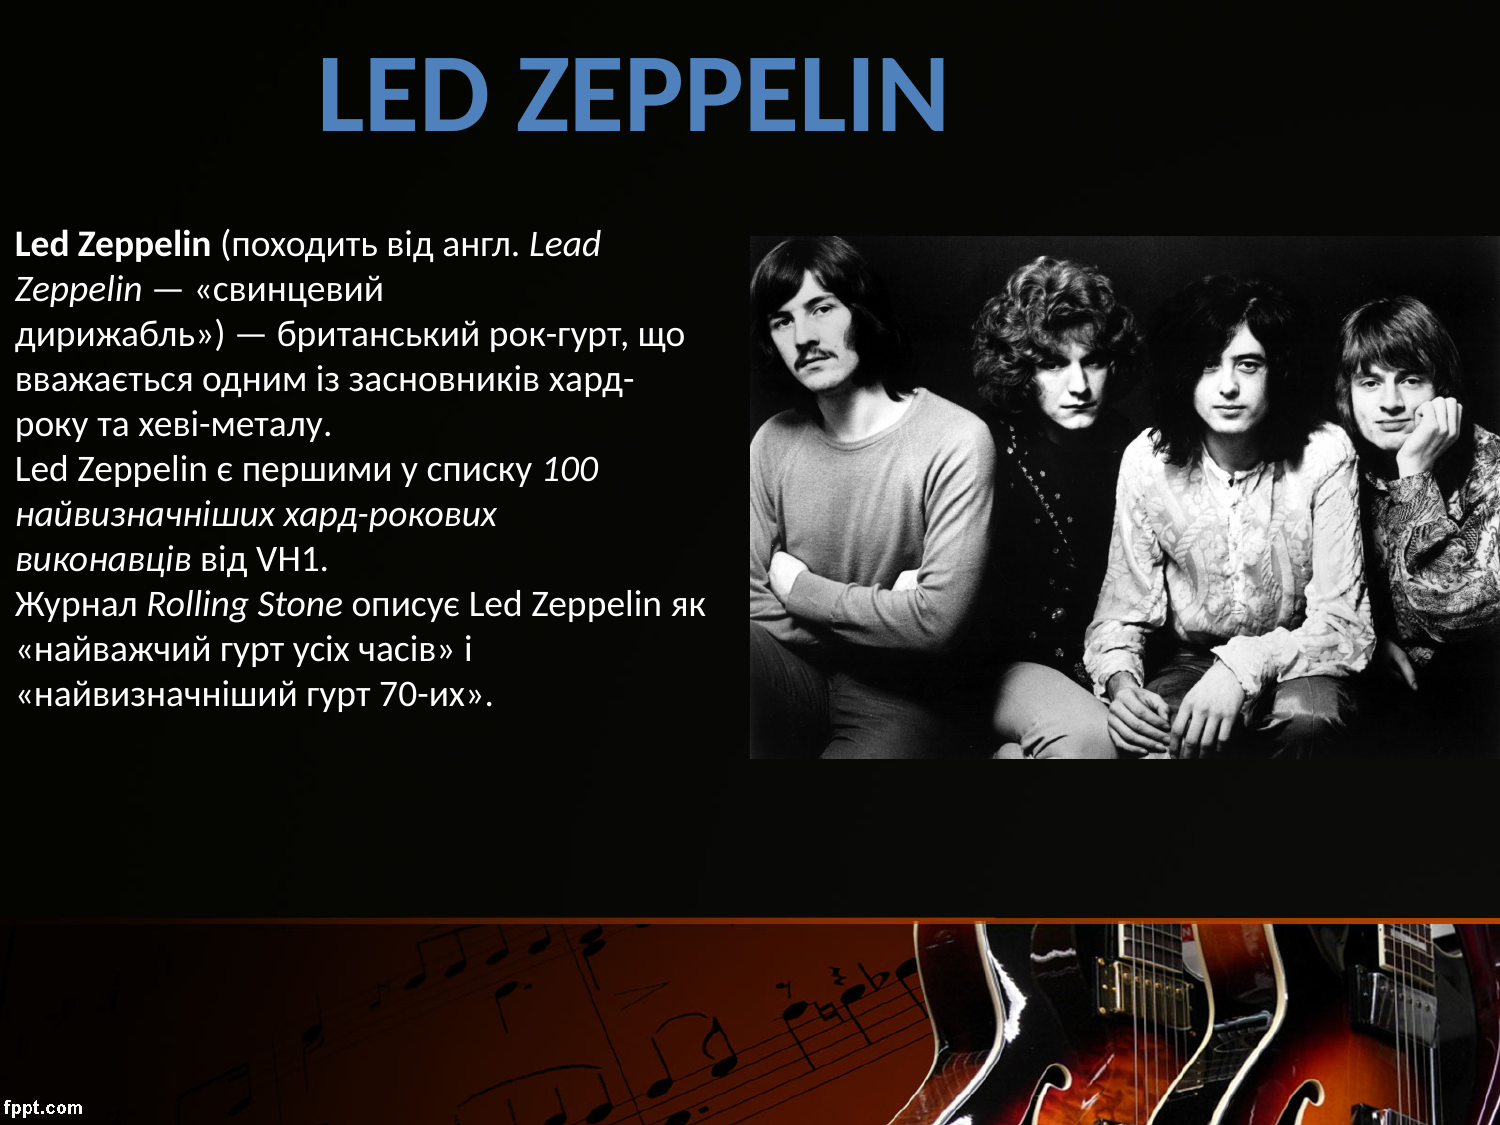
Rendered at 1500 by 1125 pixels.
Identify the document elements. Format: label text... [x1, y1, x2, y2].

text_box Led Zeppelin (походить від англ. Lead Zeppelin — «свинцевий дирижабль») — британський рок-гурт, що вважається одним із засновників хард-року та хеві-металу. Led Zeppelin є першими у списку 100 найвизначніших хард-рокових виконавців від VH1. Журнал Rolling Stone описує Led Zeppelin як «найважчий гурт усіх часів» і «найвизначніший гурт 70-их». [0, 211, 750, 722]
text_box Led Zeppelin [302, 11, 967, 162]
picture [0, 0, 1500, 1125]
